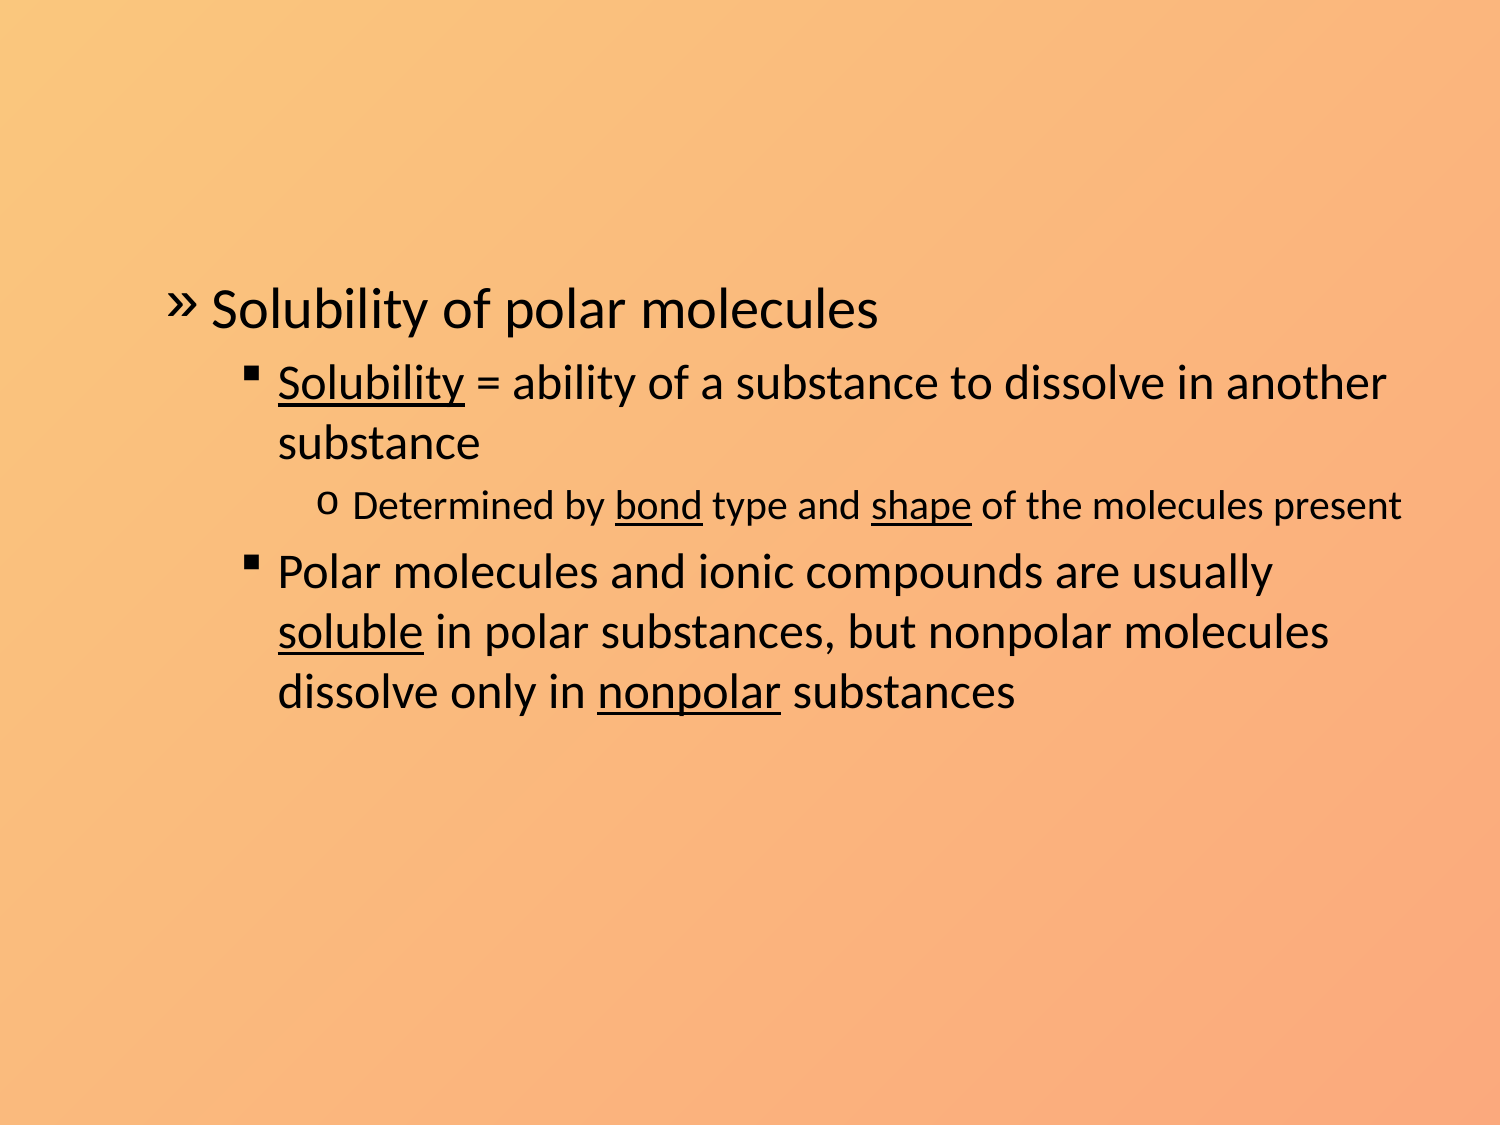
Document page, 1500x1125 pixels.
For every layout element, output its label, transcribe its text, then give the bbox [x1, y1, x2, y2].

list Solubility of polar molecules Solubility = ability of a substance to dissolve in another substance Determined by bond type and shape of the molecules present Polar molecules and ionic compounds are usually soluble in polar substances, but nonpolar molecules dissolve only in nonpolar substances [75, 262, 1425, 1005]
